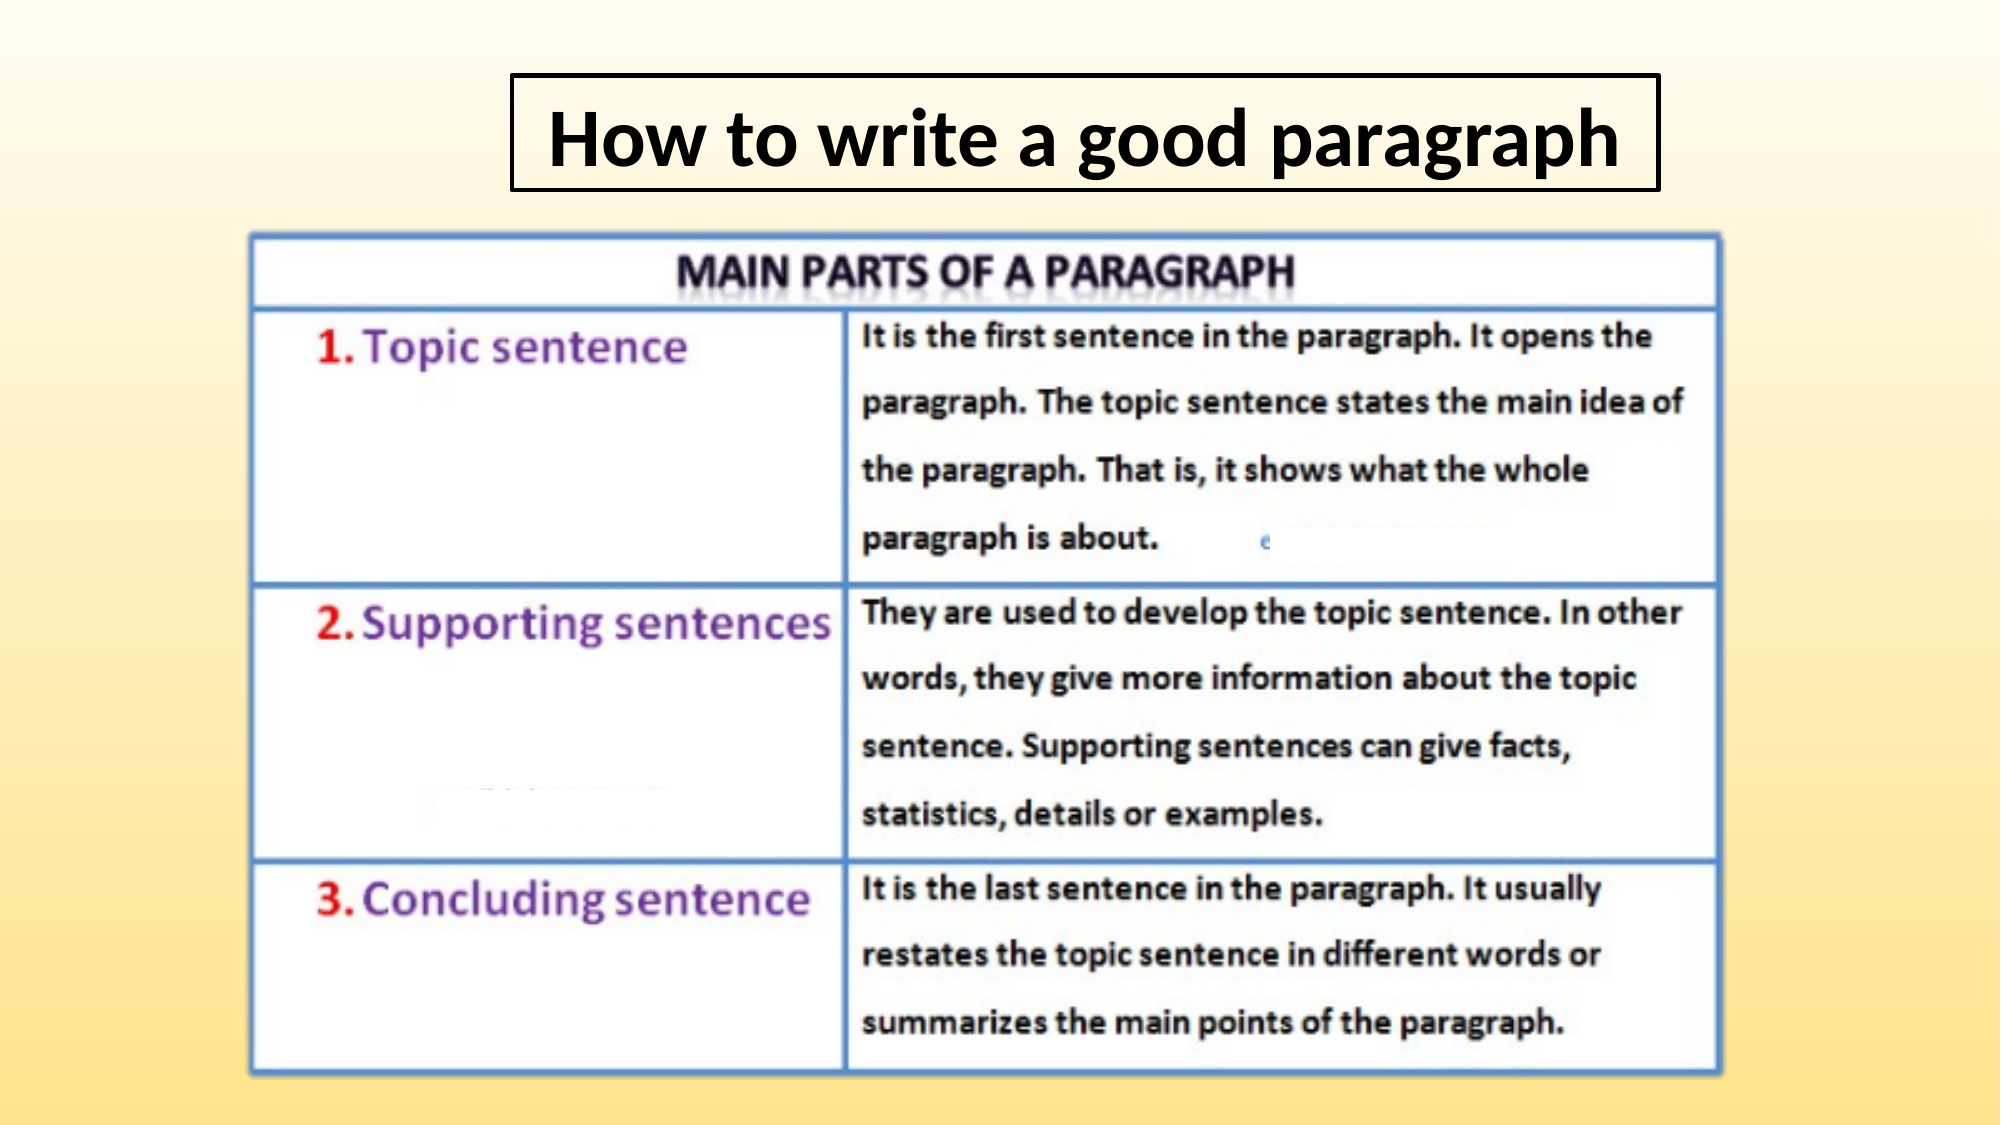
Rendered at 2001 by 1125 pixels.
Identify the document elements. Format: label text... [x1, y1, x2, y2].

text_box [174, 195, 1777, 1125]
text_box How to write a good paragraph [512, 75, 1659, 190]
